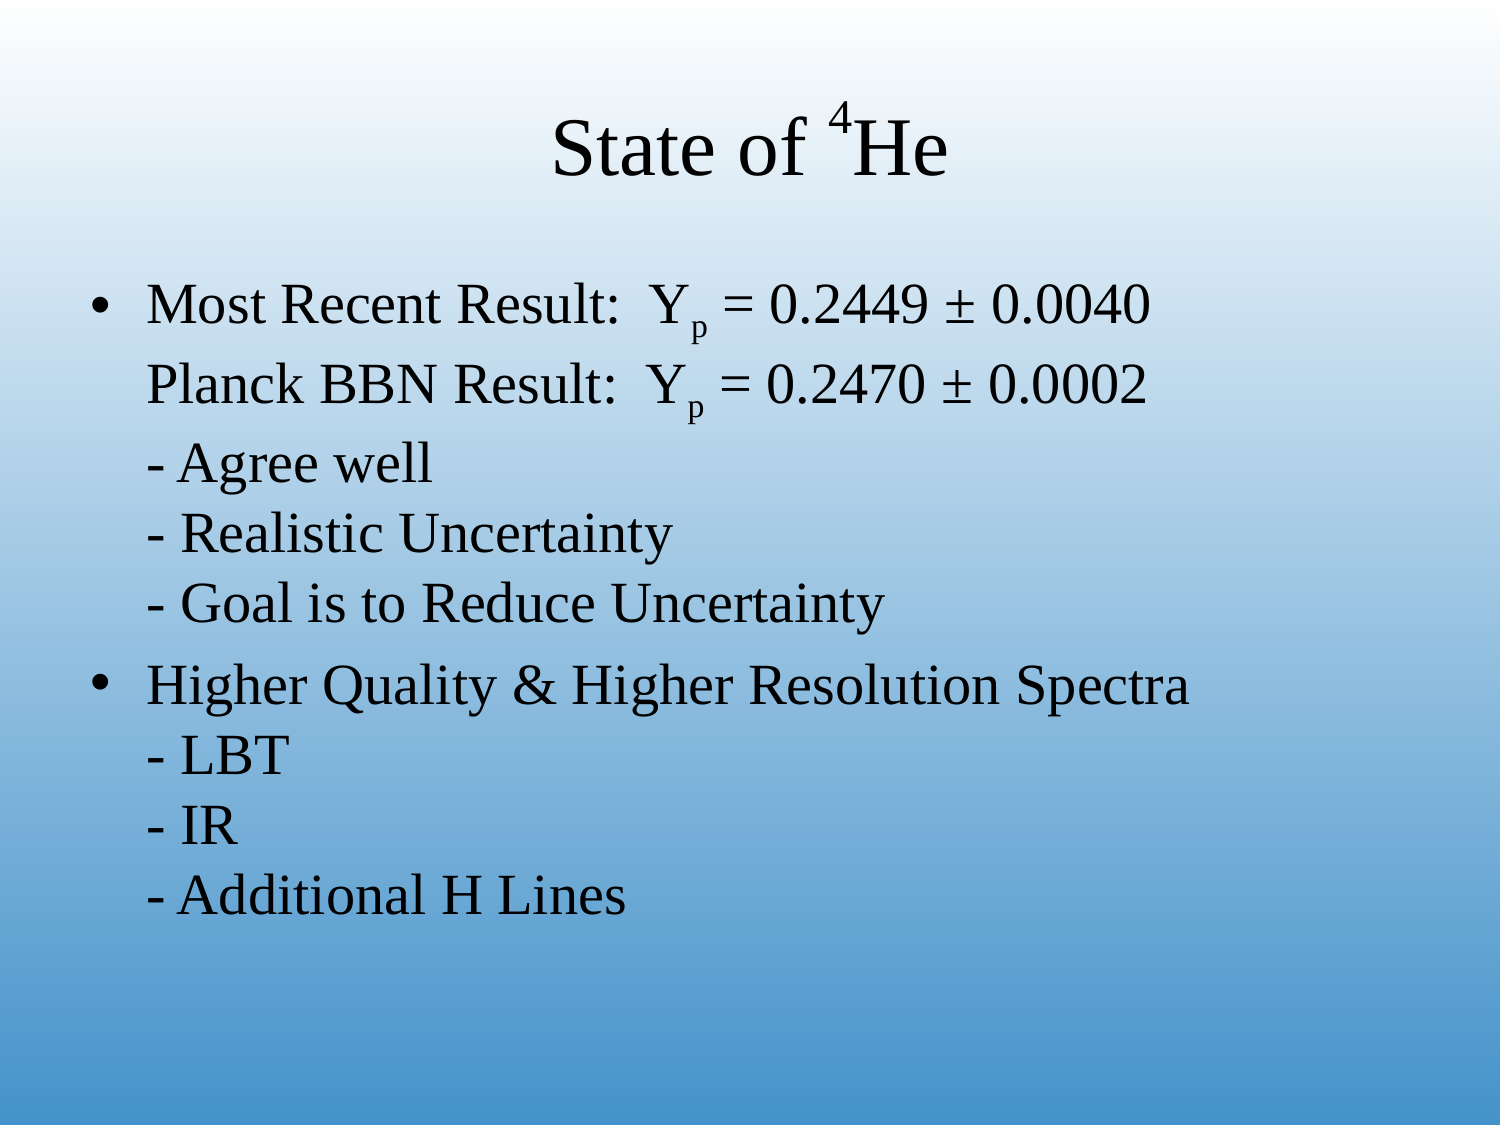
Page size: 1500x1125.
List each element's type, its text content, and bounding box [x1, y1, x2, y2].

list Most Recent Result: Yp = 0.2449 ± 0.0040 Planck BBN Result: Yp = 0.2470 ± 0.0002 - Agree well - Realistic Uncertainty - Goal is to Reduce Uncertainty Higher Quality & Higher Resolution Spectra - LBT - IR - Additional H Lines [75, 257, 1425, 1000]
title State of 4He [75, 45, 1425, 233]
